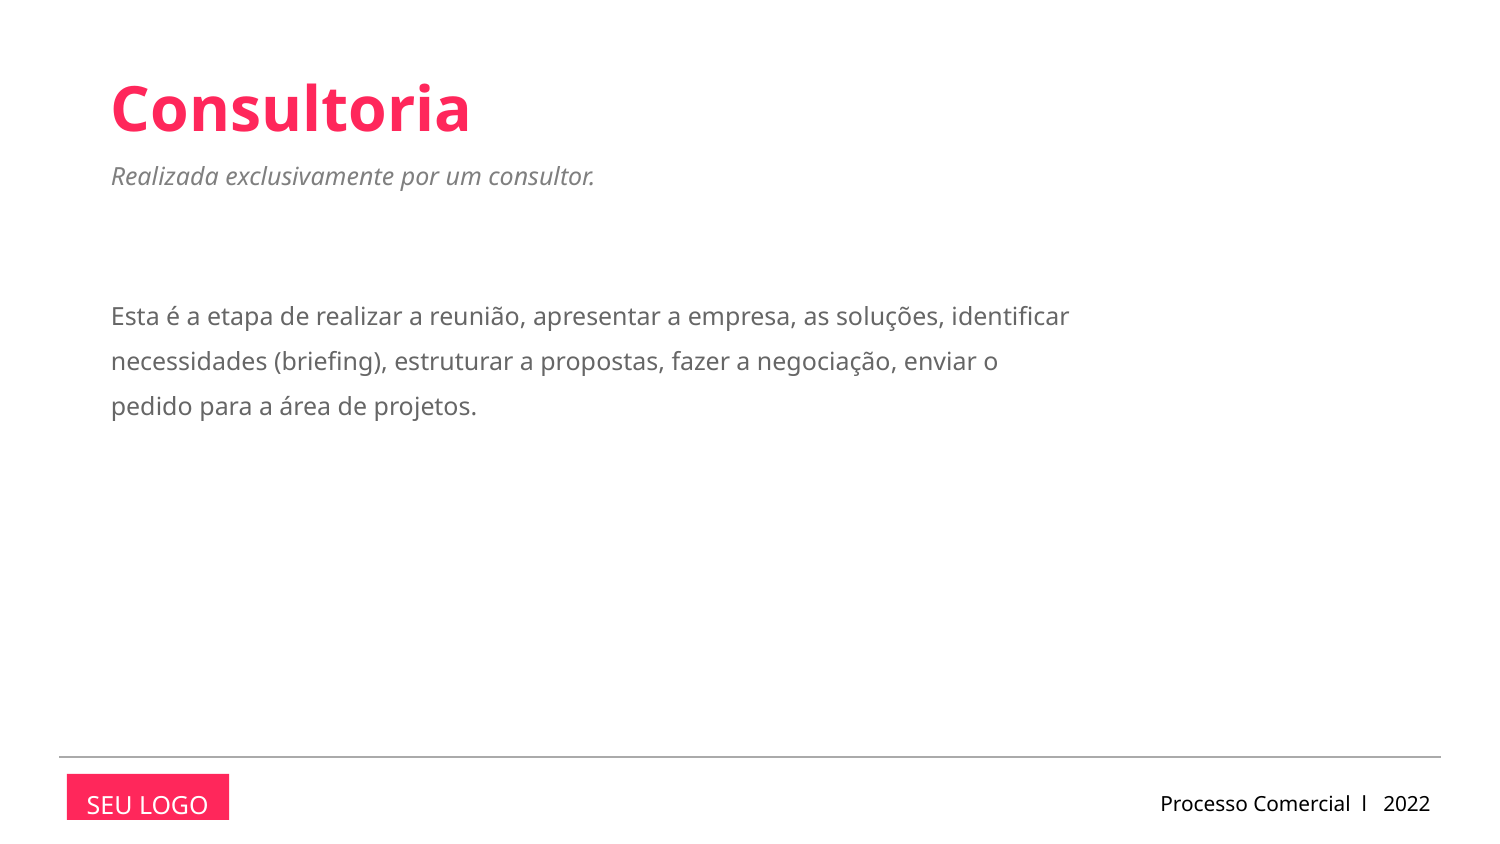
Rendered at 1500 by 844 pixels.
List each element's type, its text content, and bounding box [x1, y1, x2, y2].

text_box Esta é a etapa de realizar a reunião, apresentar a empresa, as soluções, identificar necessidades (briefing), estruturar a propostas, fazer a negociação, enviar o pedido para a área de projetos. [95, 270, 1100, 660]
text_box Processo Comercial l 2022 [962, 753, 1446, 841]
title Consultoria [95, 53, 1133, 126]
text_box Realizada exclusivamente por um consultor. [95, 145, 1400, 203]
text_box SEU LOGO [66, 773, 230, 820]
